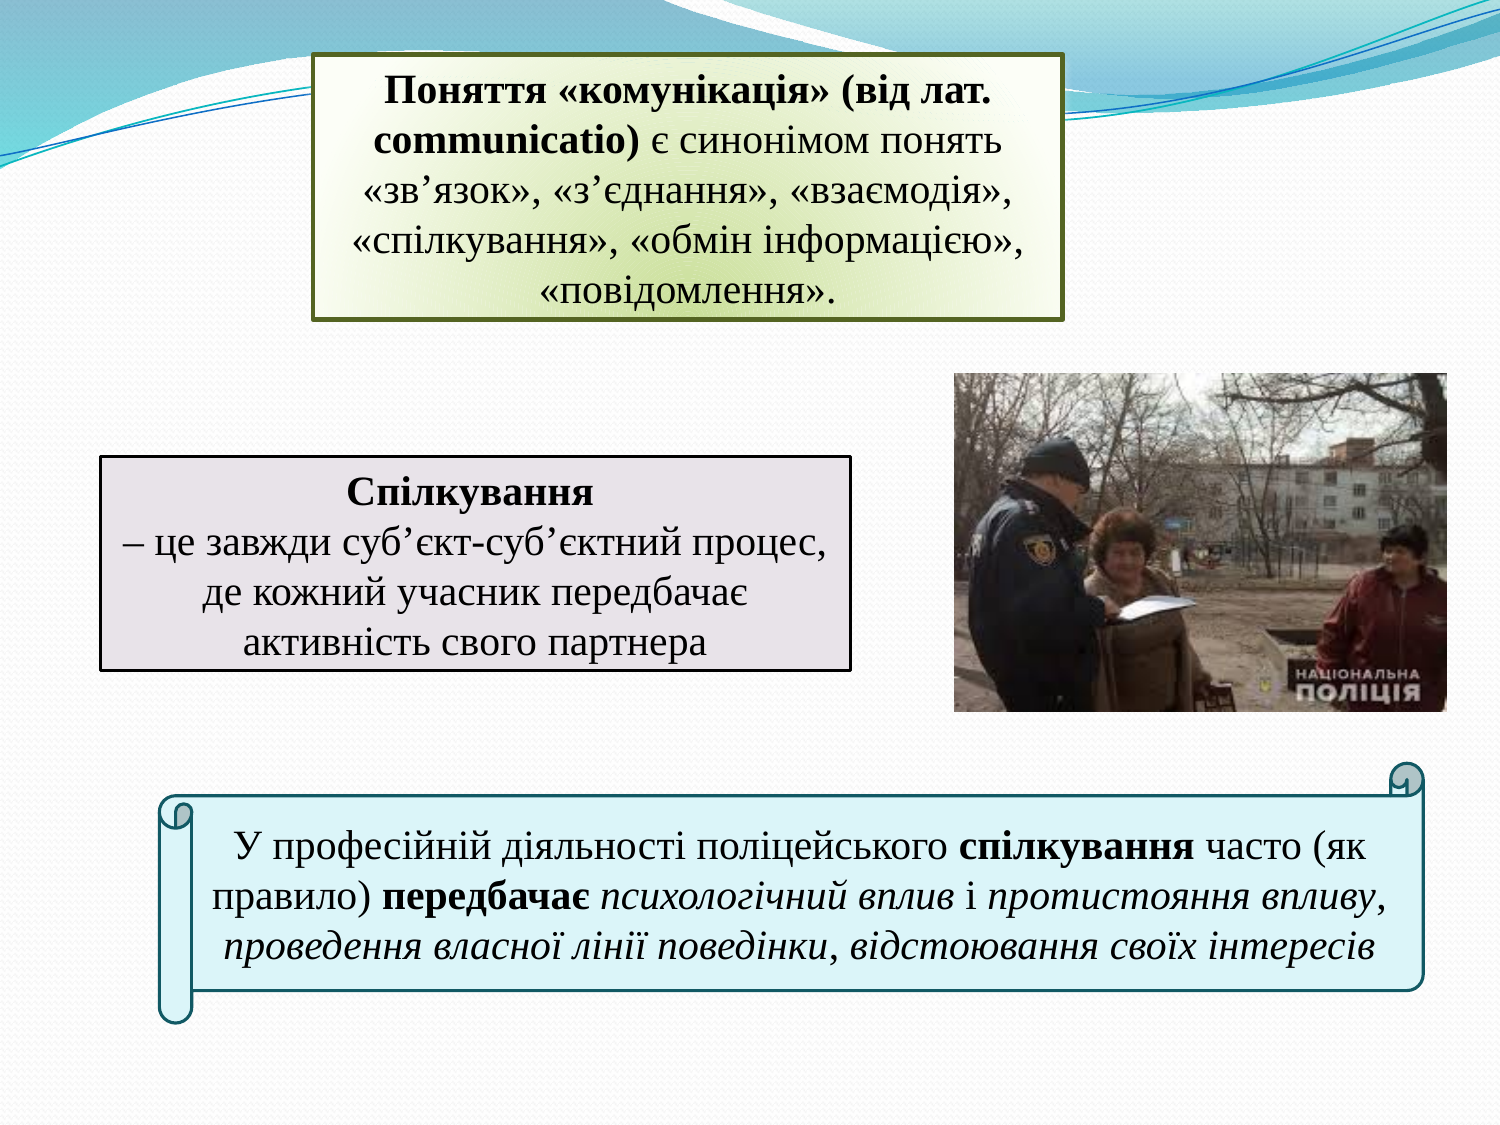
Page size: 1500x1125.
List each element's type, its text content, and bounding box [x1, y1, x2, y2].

text_box Поняття «комунікація» (від лат. communicatio) є синонімом понять «зв’язок», «з’єднання», «взаємодія», «спілкування», «обмін інформацією», «повідомлення». [312, 54, 1064, 320]
text_box У професійній діяльності поліцейського спілкування часто (як правило) передбачає психологічний вплив і протистояння впливу, проведення власної лінії поведінки, відстоювання своїх інтересів [157, 761, 1426, 1026]
picture [953, 373, 1448, 712]
text_box Спілкування – це завжди суб’єкт-суб’єктний процес, де кожний учасник передбачає активність свого партнера [100, 456, 851, 671]
